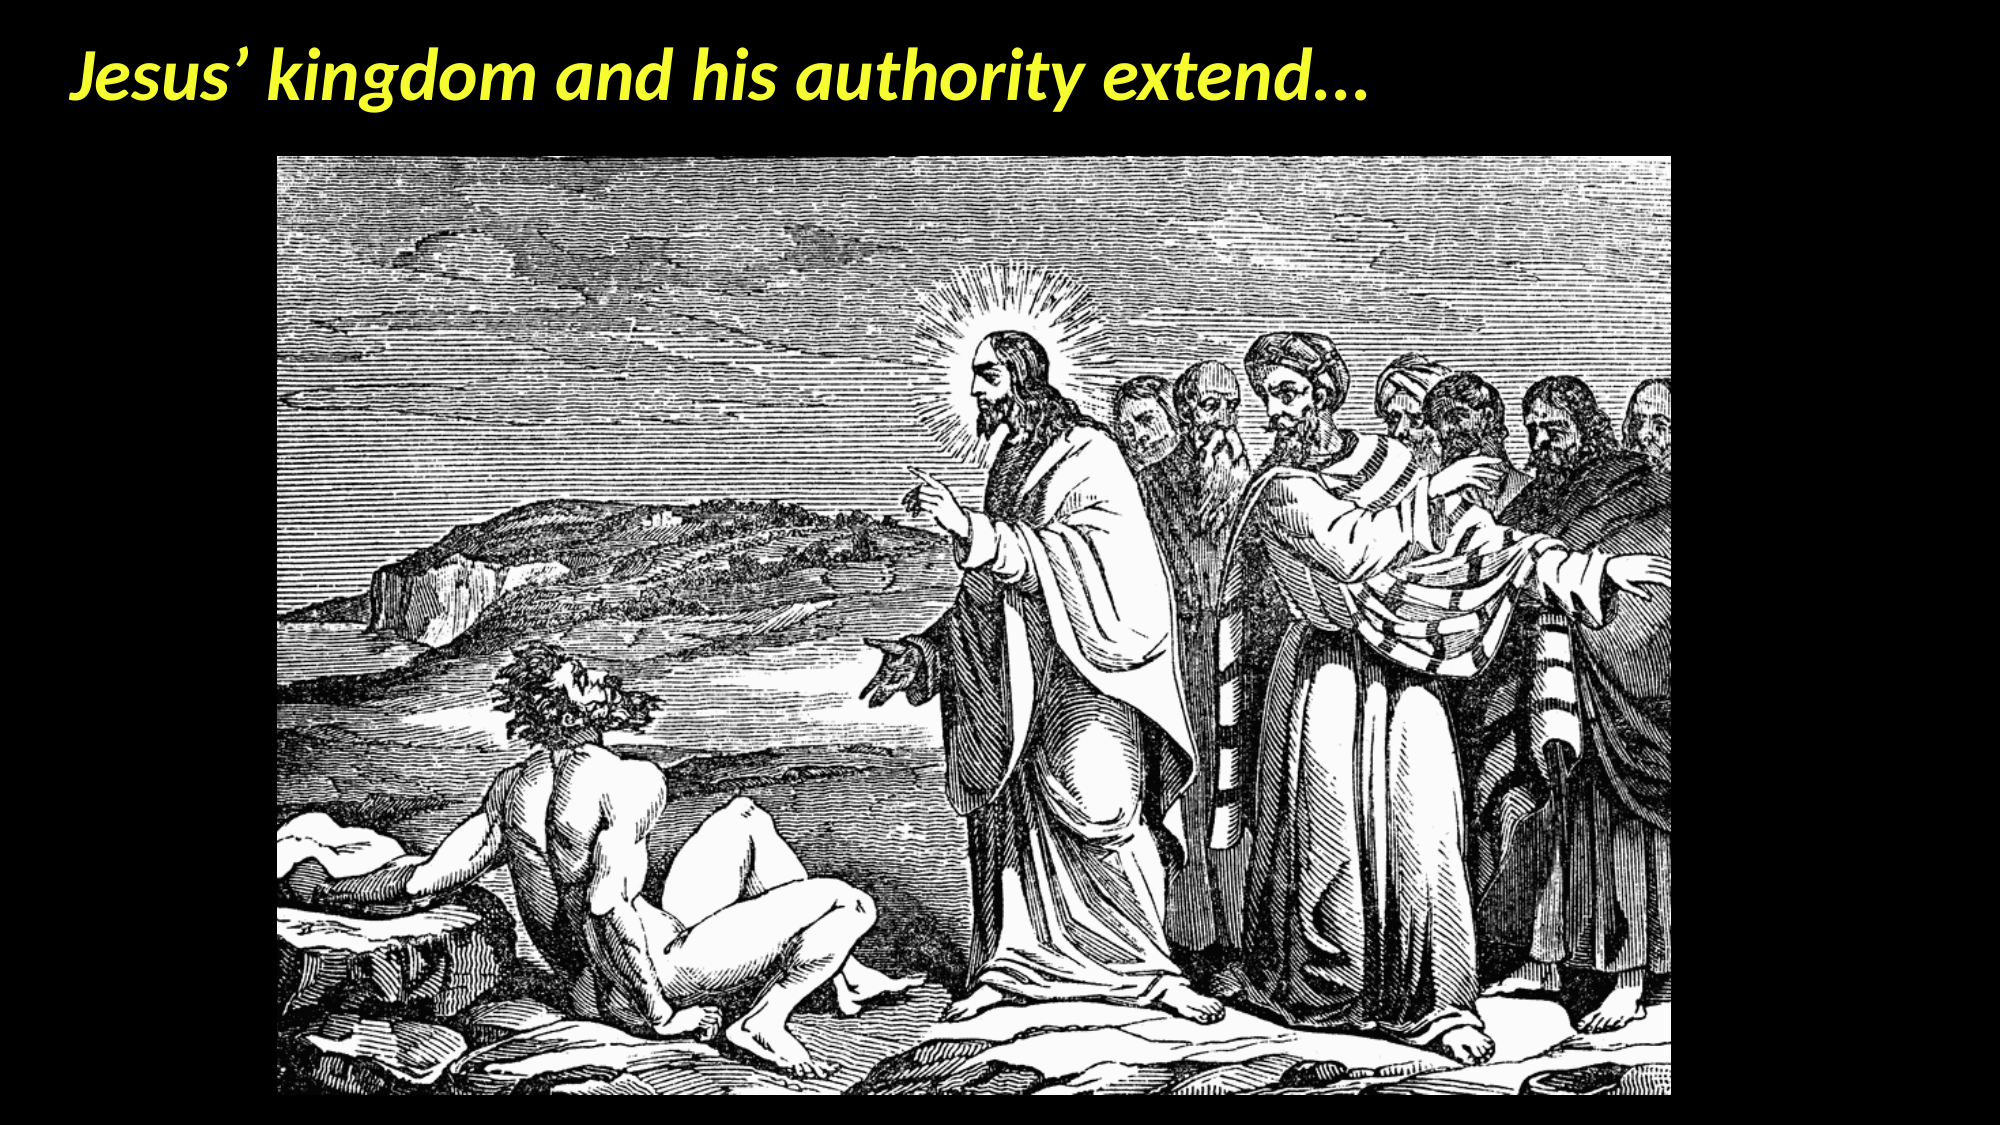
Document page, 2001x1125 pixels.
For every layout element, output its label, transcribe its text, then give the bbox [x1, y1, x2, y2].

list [277, 156, 1671, 1096]
text_box Jesus’ kingdom and his authority extend... [55, 18, 1928, 303]
